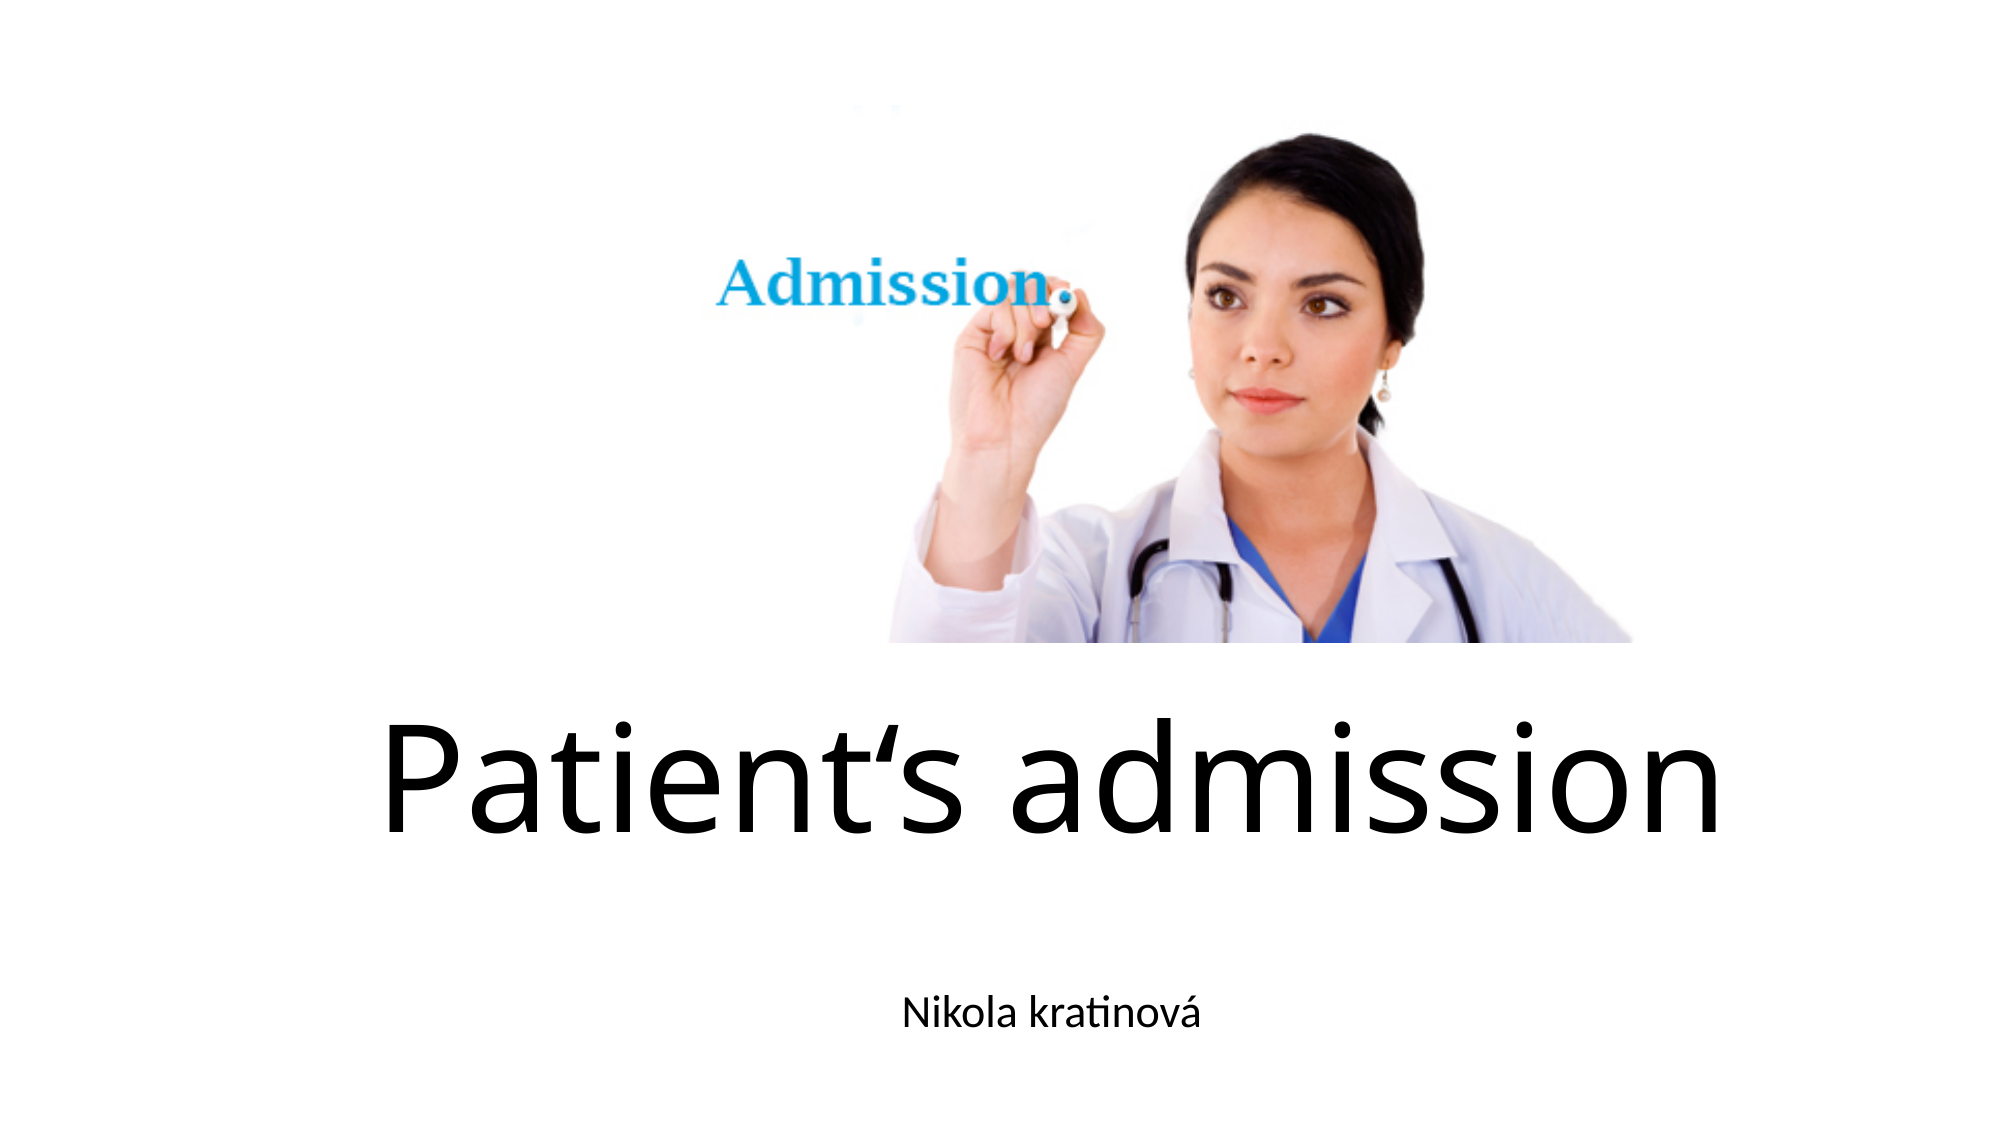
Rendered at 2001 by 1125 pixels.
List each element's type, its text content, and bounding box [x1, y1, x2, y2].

subtitle Nikola kratinová [208, 980, 1895, 1046]
title Patient‘s admission [208, 695, 1895, 980]
picture [404, 105, 1700, 643]
